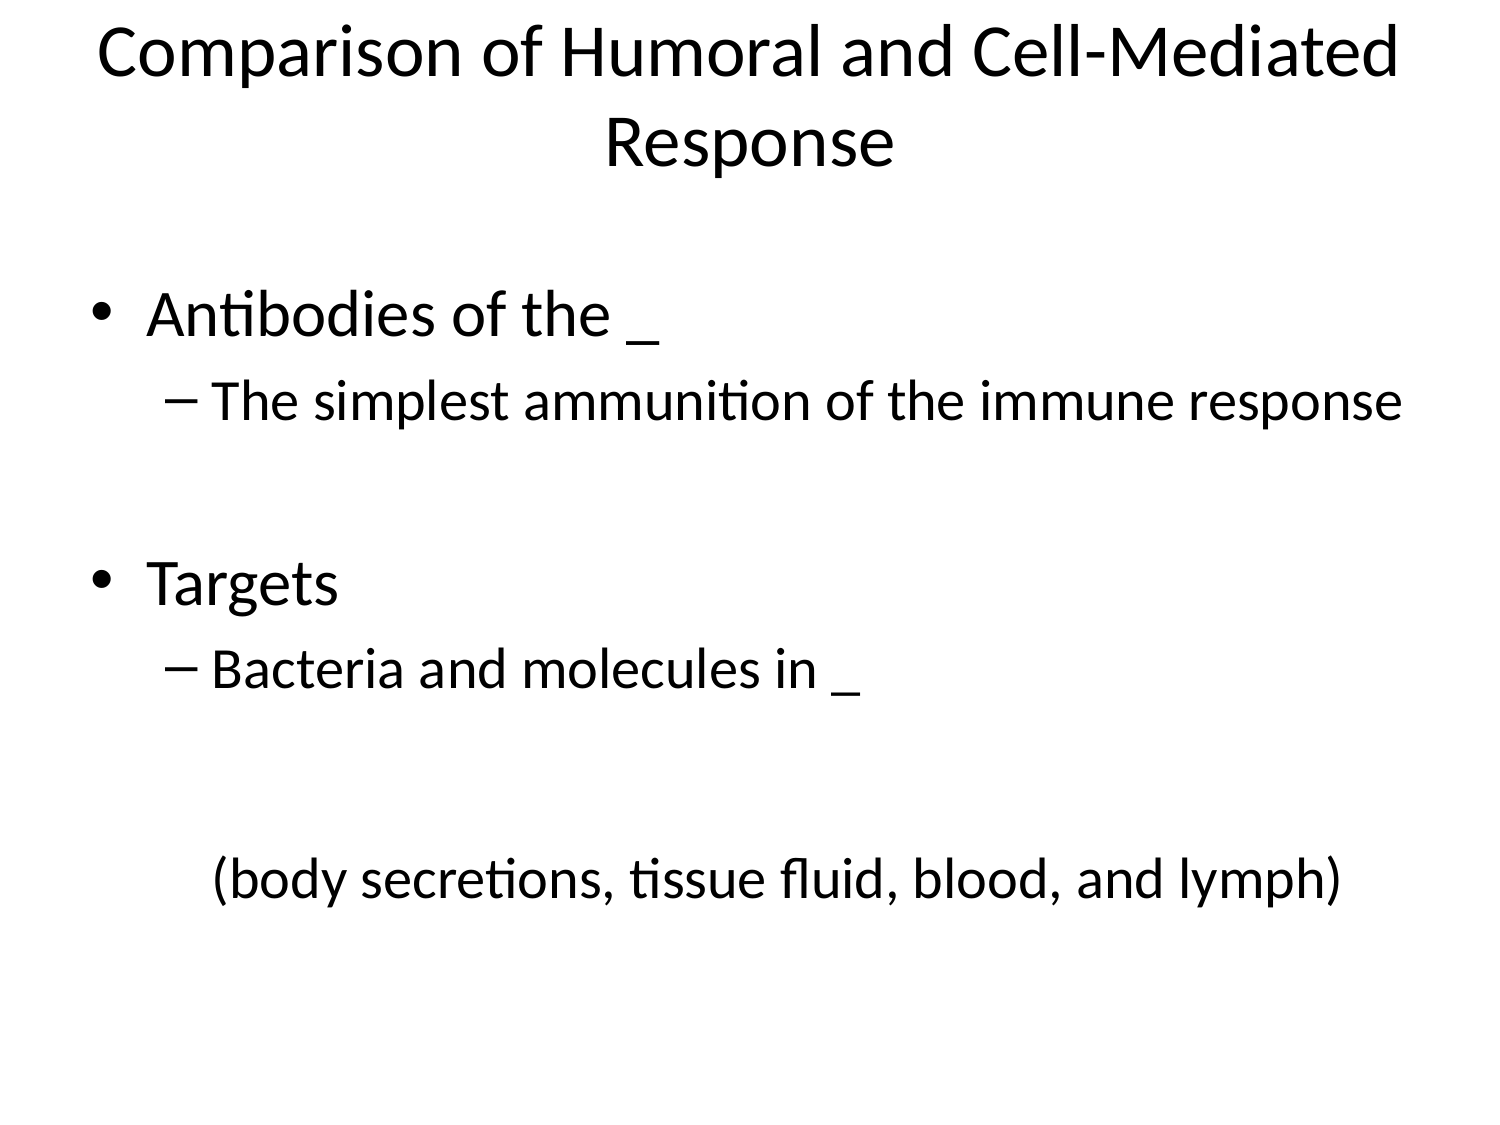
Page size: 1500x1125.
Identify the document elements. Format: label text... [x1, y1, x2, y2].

title Comparison of Humoral and Cell-Mediated Response [75, 45, 1425, 138]
list Antibodies of the _ The simplest ammunition of the immune response Targets Bacteria and molecules in _ (body secretions, tissue fluid, blood, and lymph) [75, 262, 1425, 1005]
